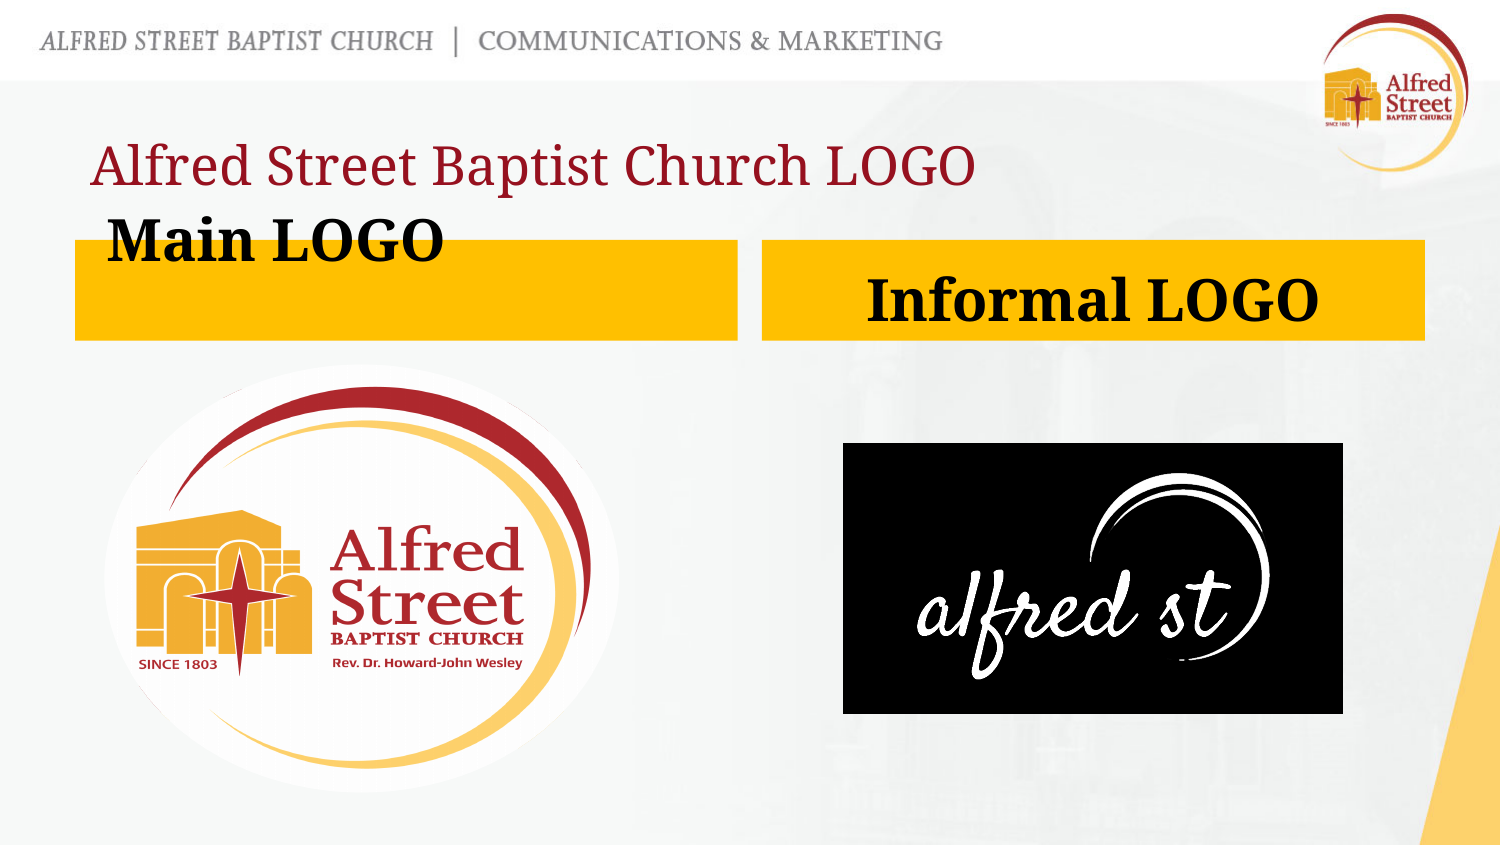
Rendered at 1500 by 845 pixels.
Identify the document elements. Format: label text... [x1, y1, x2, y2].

title Alfred Street Baptist Church LOGO [75, 123, 1425, 204]
list Main LOGO [75, 239, 738, 341]
picture [0, 0, 1500, 845]
list Informal LOGO [761, 239, 1425, 341]
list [103, 363, 622, 794]
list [843, 442, 1344, 715]
